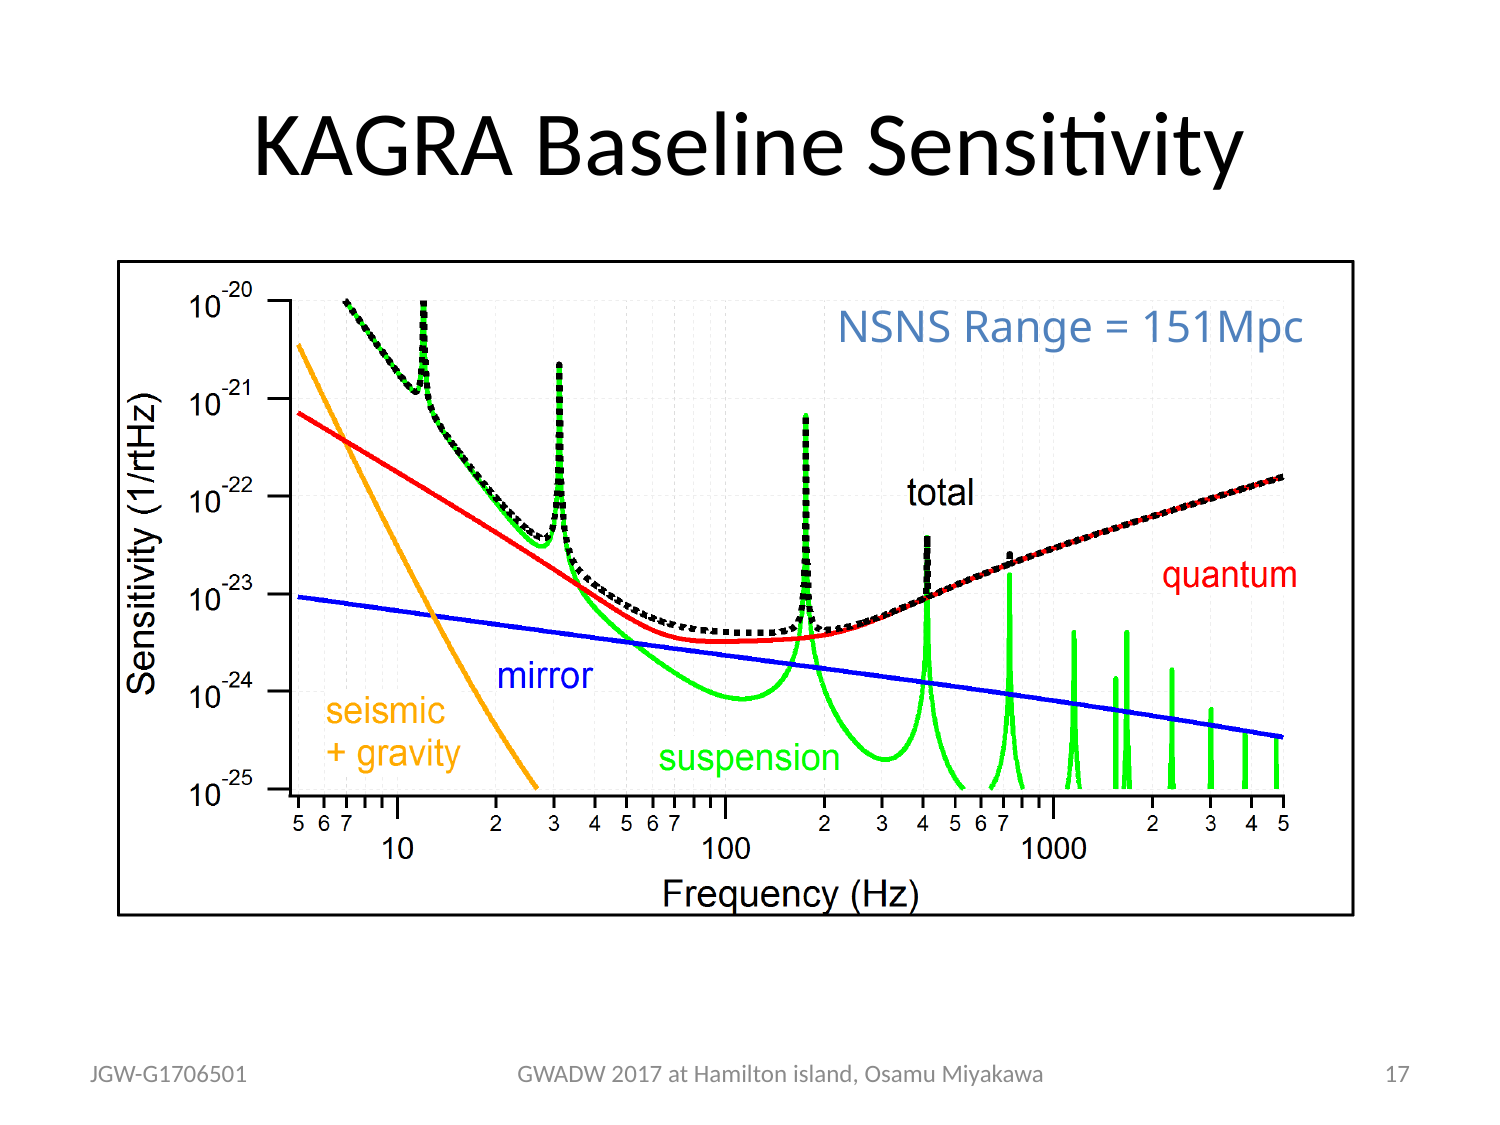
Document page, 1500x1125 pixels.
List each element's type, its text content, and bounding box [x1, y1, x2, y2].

slide_number 17 [1238, 1042, 1425, 1103]
footer GWADW 2017 at Hamilton island, Osamu Miyakawa [324, 1042, 1238, 1103]
slide_number JGW-G1706501 [75, 1042, 324, 1103]
title KAGRA Baseline Sensitivity [75, 45, 1425, 233]
picture [105, 248, 1366, 929]
